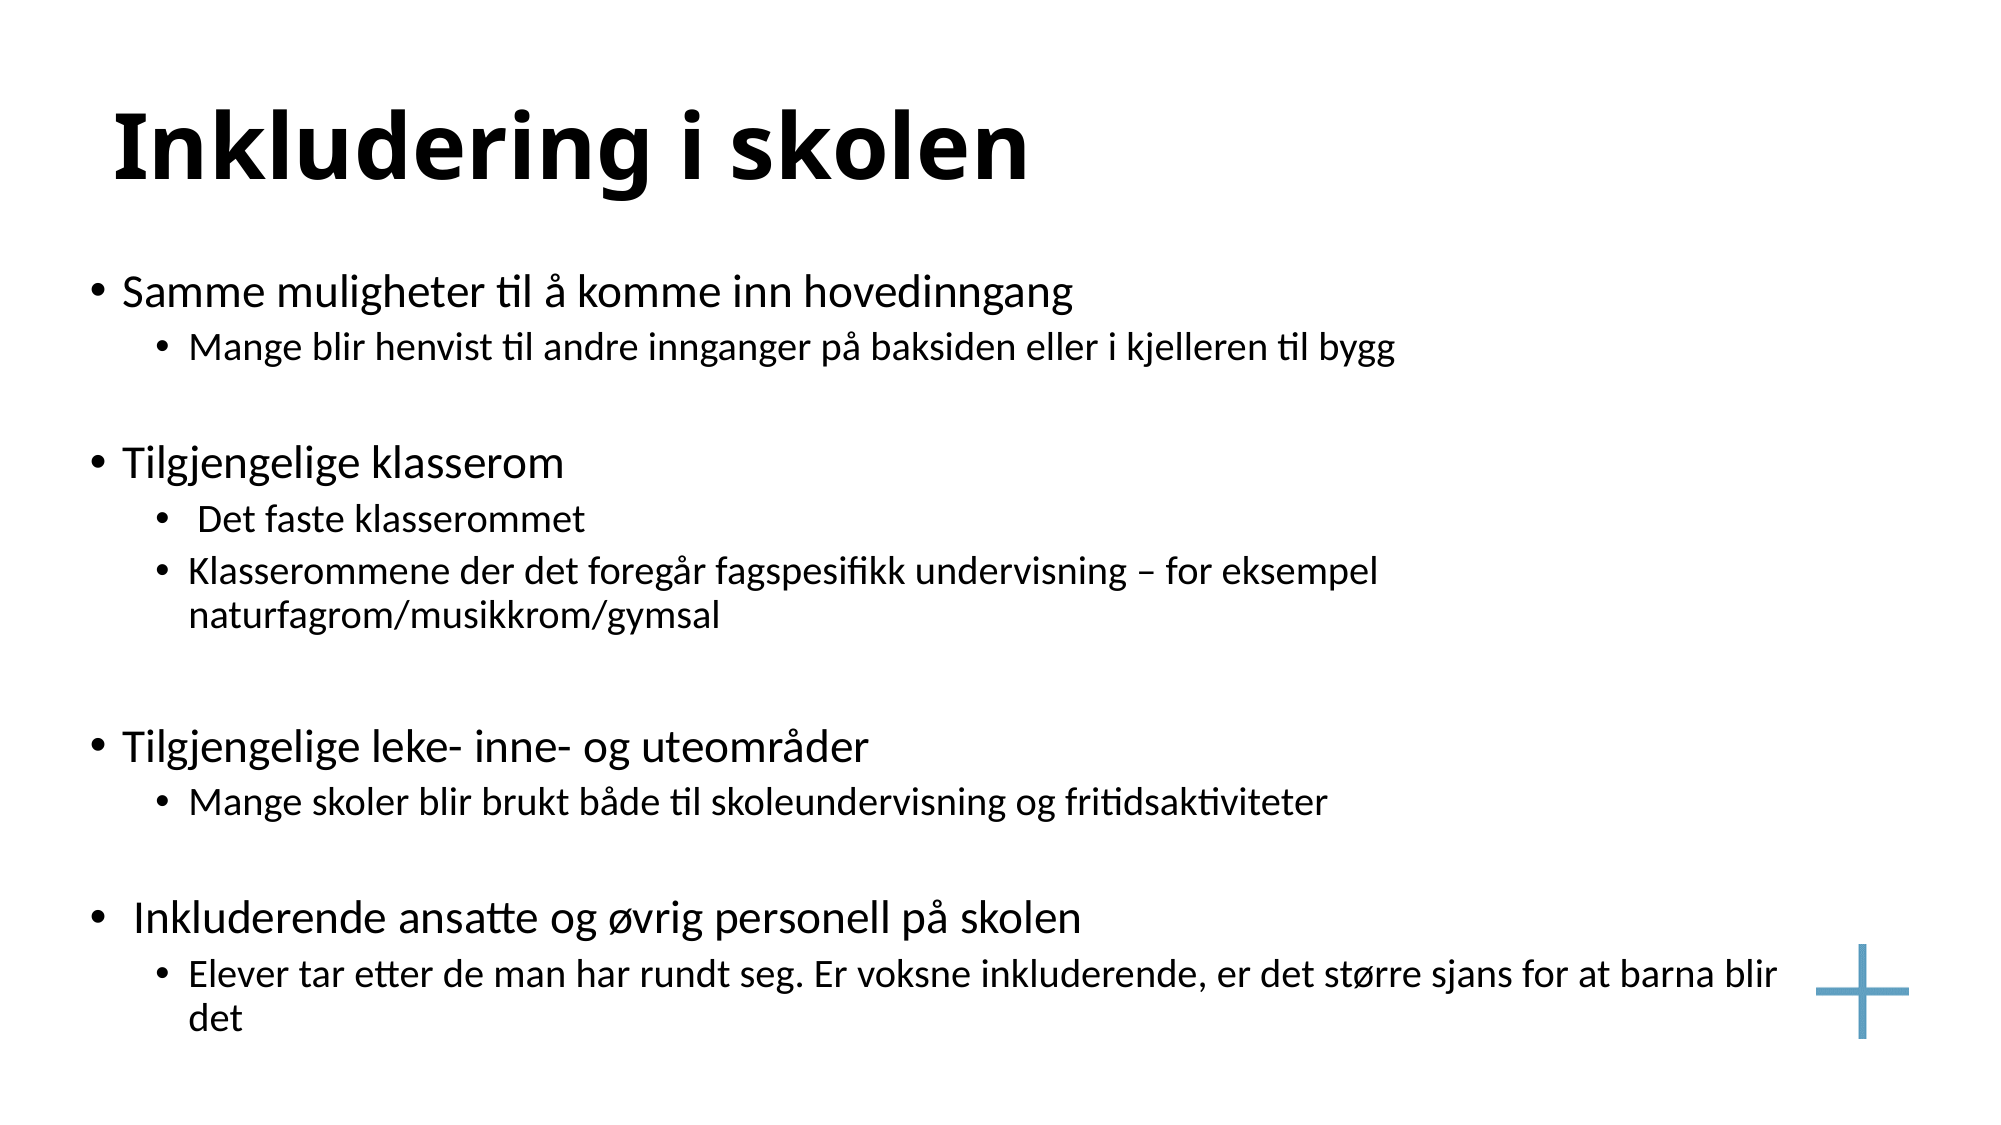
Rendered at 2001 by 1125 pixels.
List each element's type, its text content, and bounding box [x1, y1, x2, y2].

picture [1815, 944, 1909, 1039]
title Inkludering i skolen [98, 41, 1824, 259]
list Samme muligheter til å komme inn hovedinngang Mange blir henvist til andre innganger på baksiden eller i kjelleren til bygg Tilgjengelige klasserom Det faste klasserommet Klasserommene der det foregår fagspesifikk undervisning – for eksempel naturfagrom/musikkrom/gymsal Tilgjengelige leke- inne- og uteområder Mange skoler blir brukt både til skoleundervisning og fritidsaktiviteter Inkluderende ansatte og øvrig personell på skolen Elever tar etter de man har rundt seg. Er voksne inkluderende, er det større sjans for at barna blir det [74, 259, 1847, 1057]
